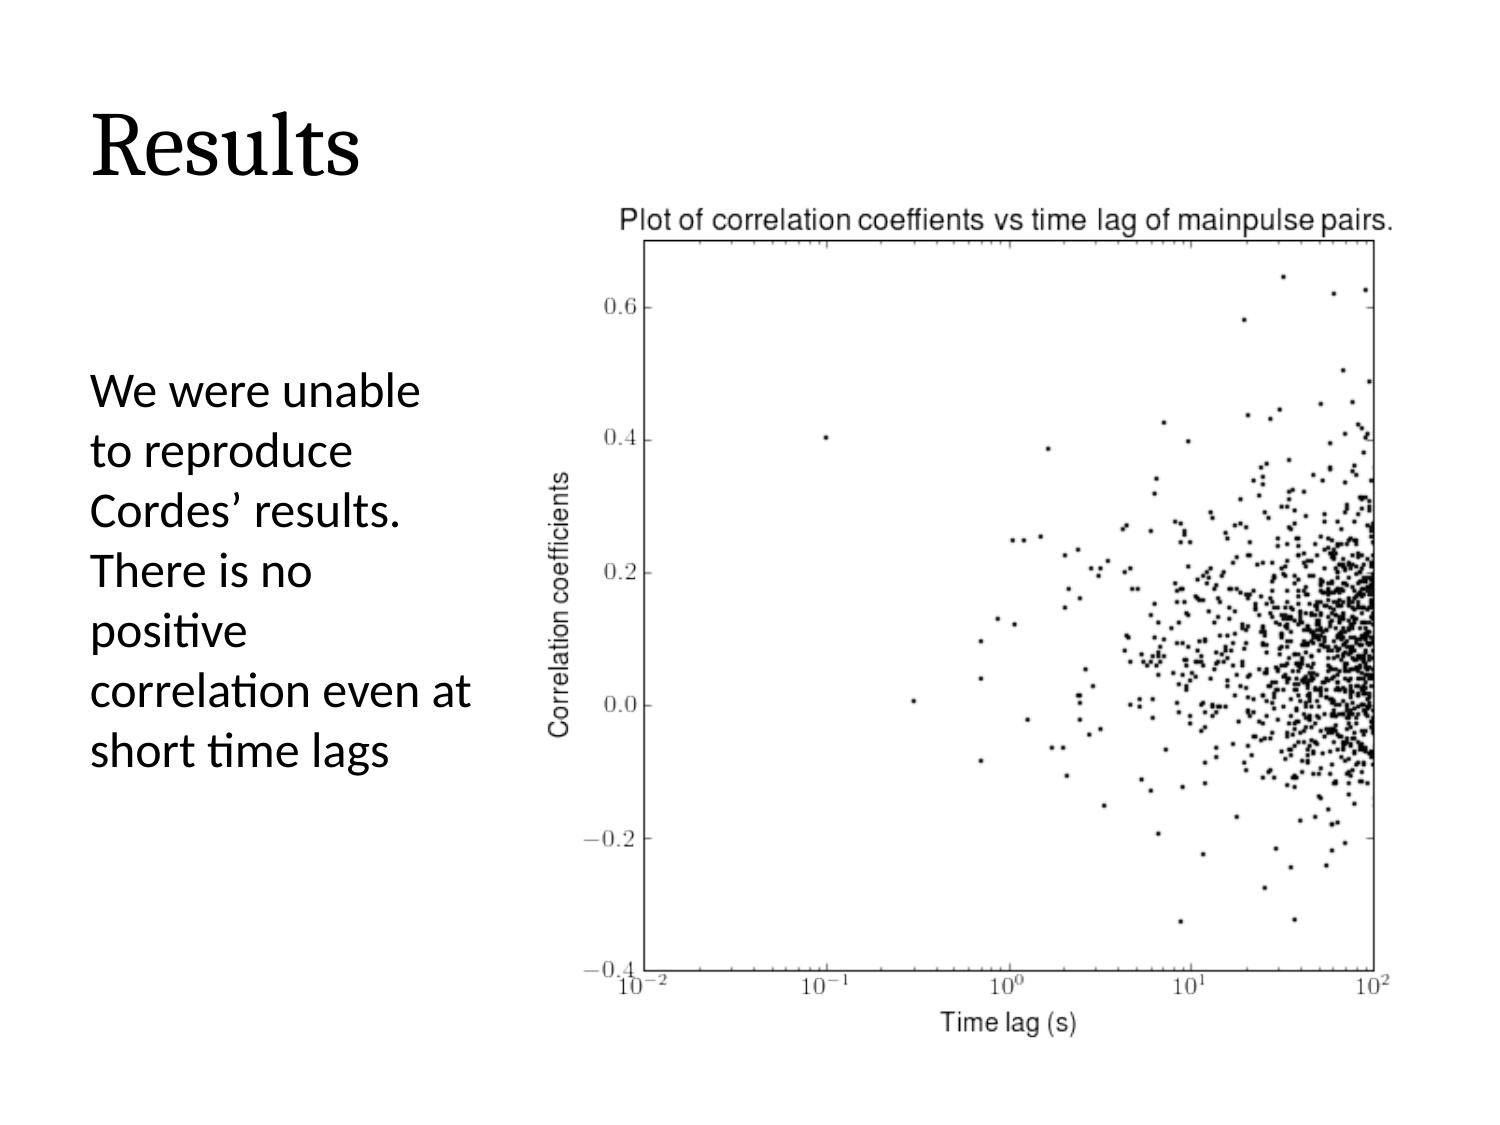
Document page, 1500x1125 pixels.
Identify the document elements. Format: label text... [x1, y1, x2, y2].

text_box We were unable to reproduce Cordes’ results. There is no positive correlation even at short time lags [75, 349, 488, 785]
title Results [75, 45, 1425, 233]
picture [537, 197, 1409, 1049]
